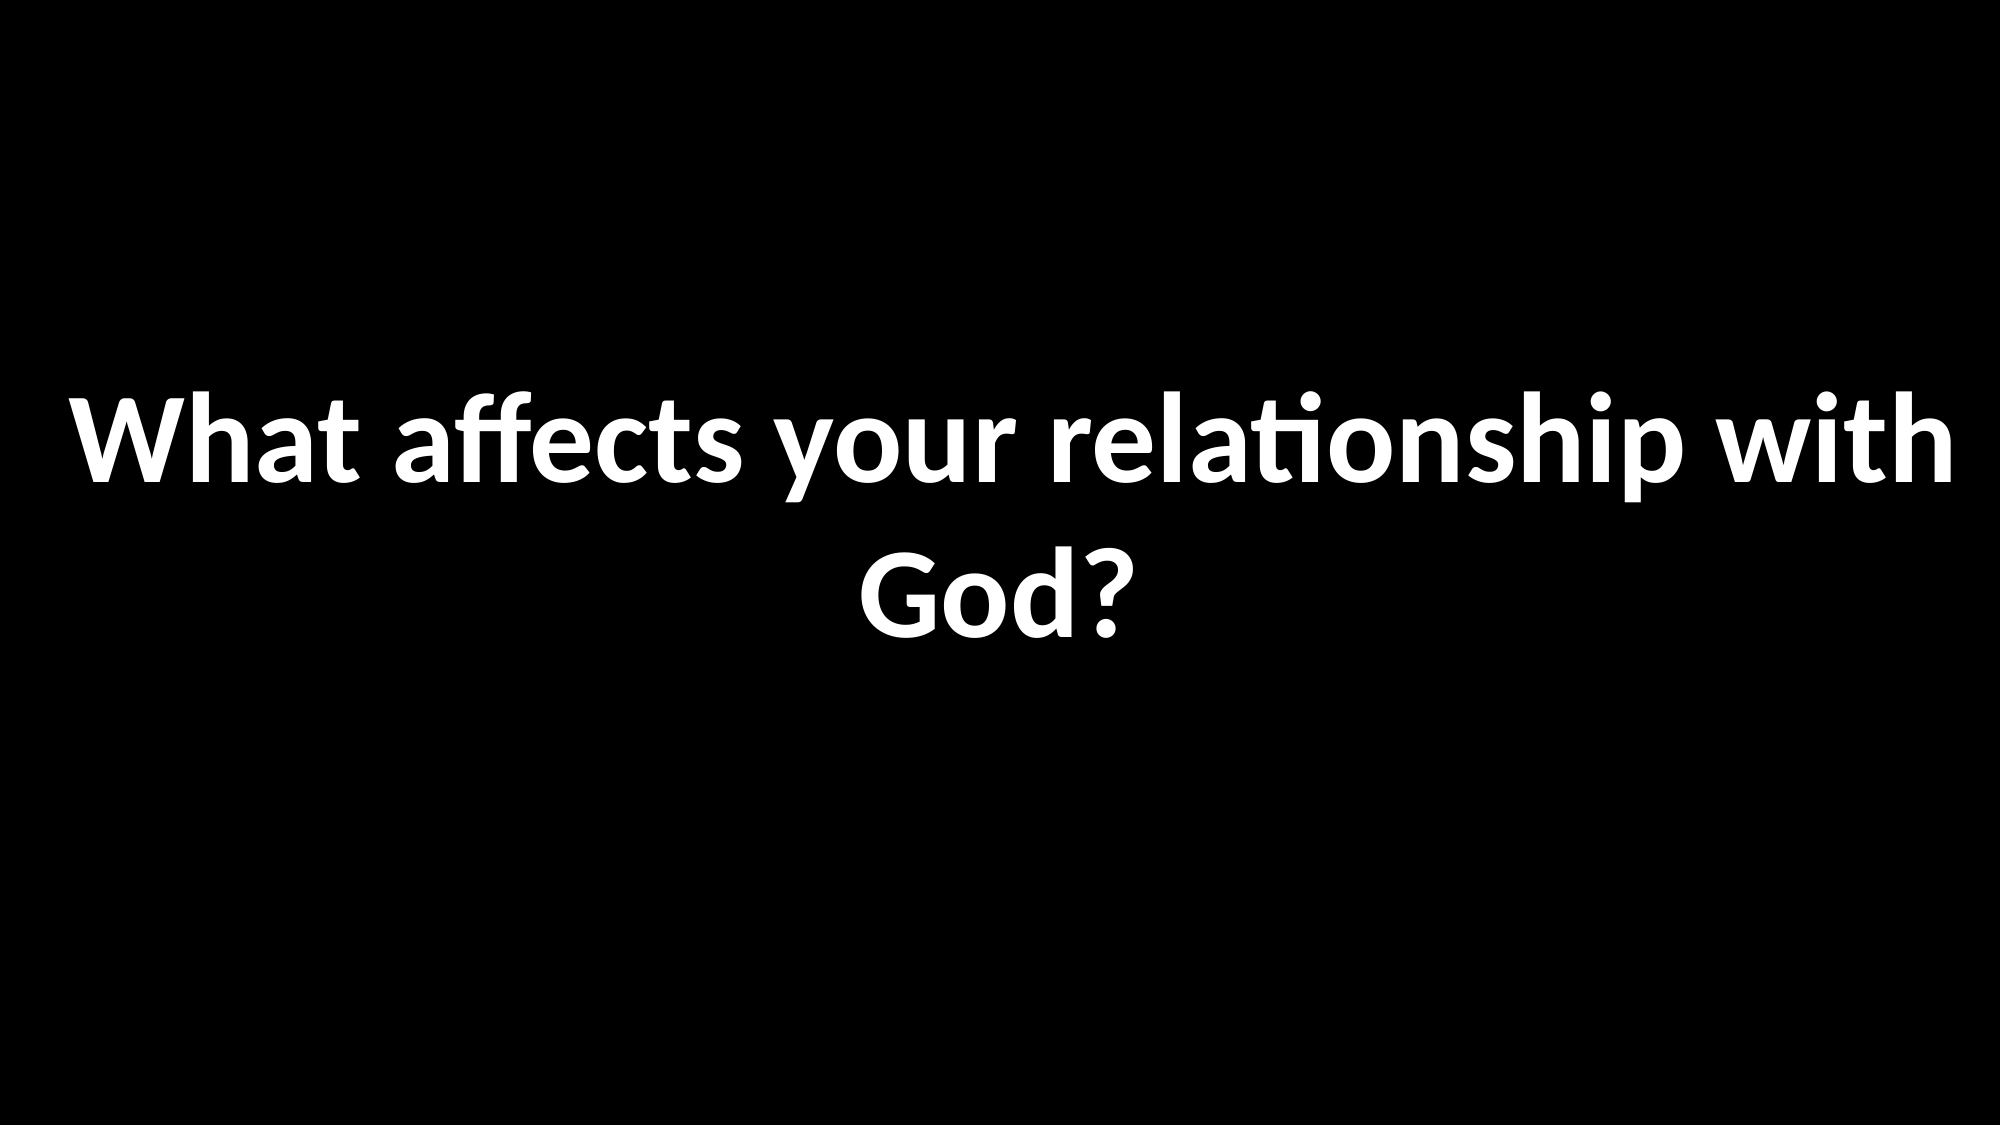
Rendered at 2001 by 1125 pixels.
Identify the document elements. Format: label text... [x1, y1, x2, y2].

list What affects your relationship with God? [0, 0, 2000, 1098]
